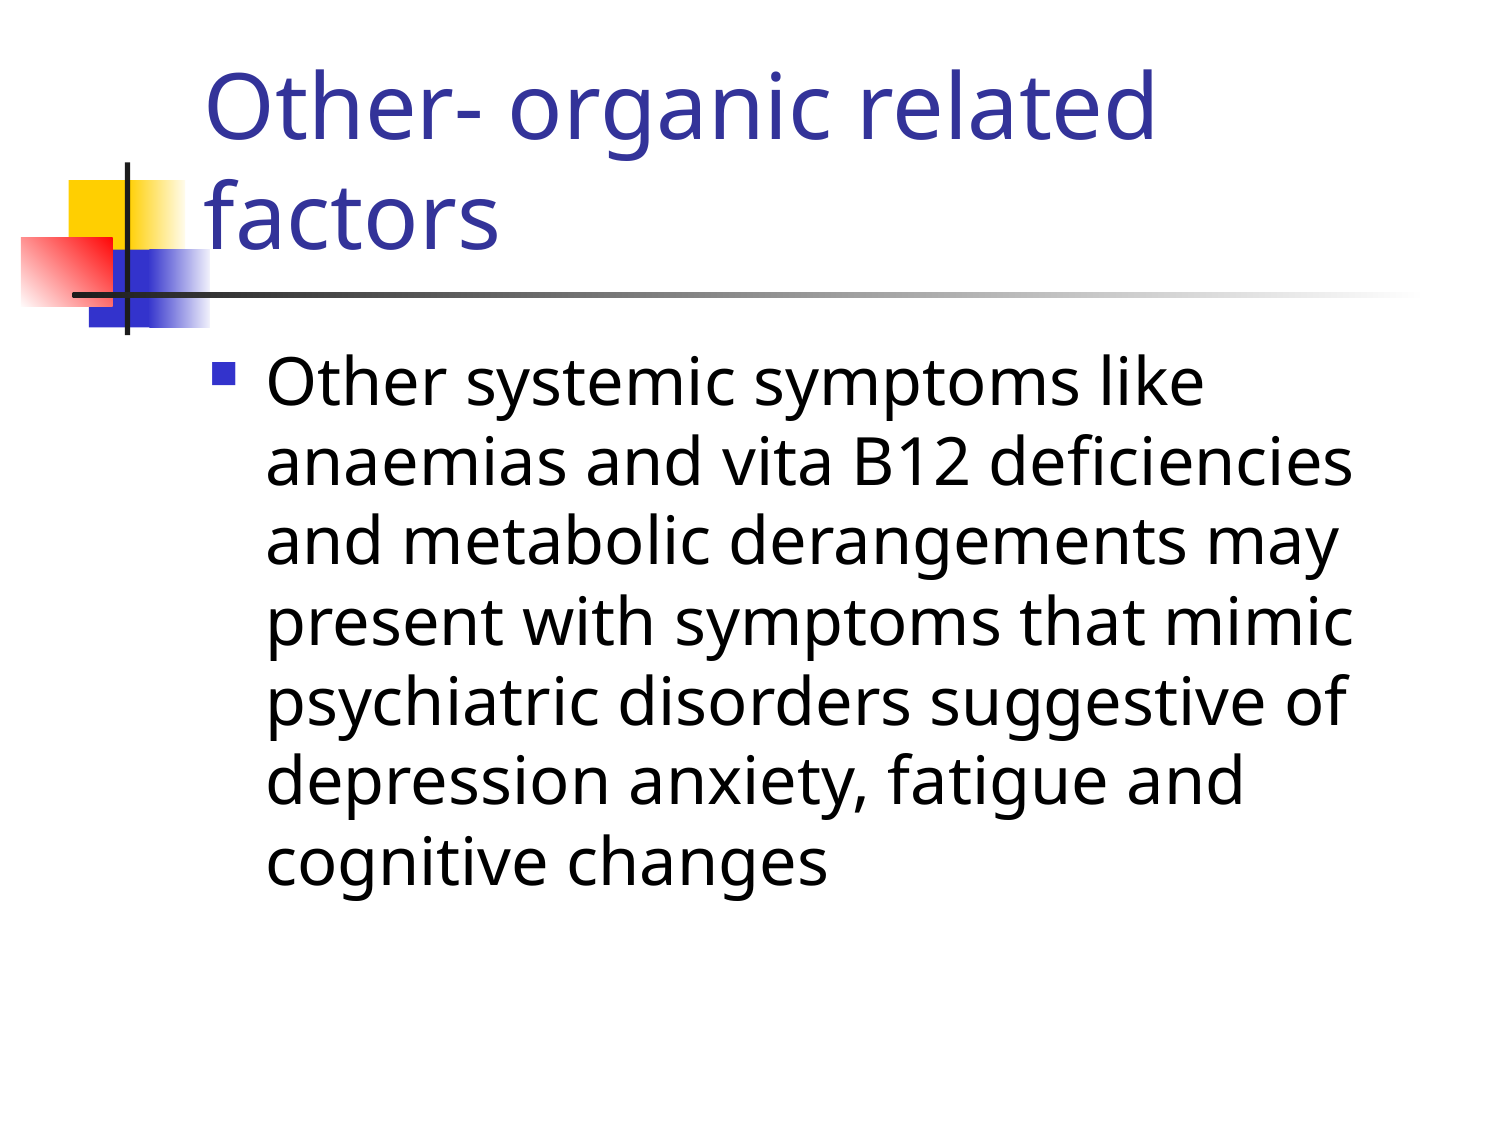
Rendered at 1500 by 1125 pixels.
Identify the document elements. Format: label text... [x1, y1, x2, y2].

list Other systemic symptoms like anaemias and vita B12 deficiencies and metabolic derangements may present with symptoms that mimic psychiatric disorders suggestive of depression anxiety, fatigue and cognitive changes [193, 330, 1470, 1007]
title Other- organic related factors [188, 34, 1468, 276]
